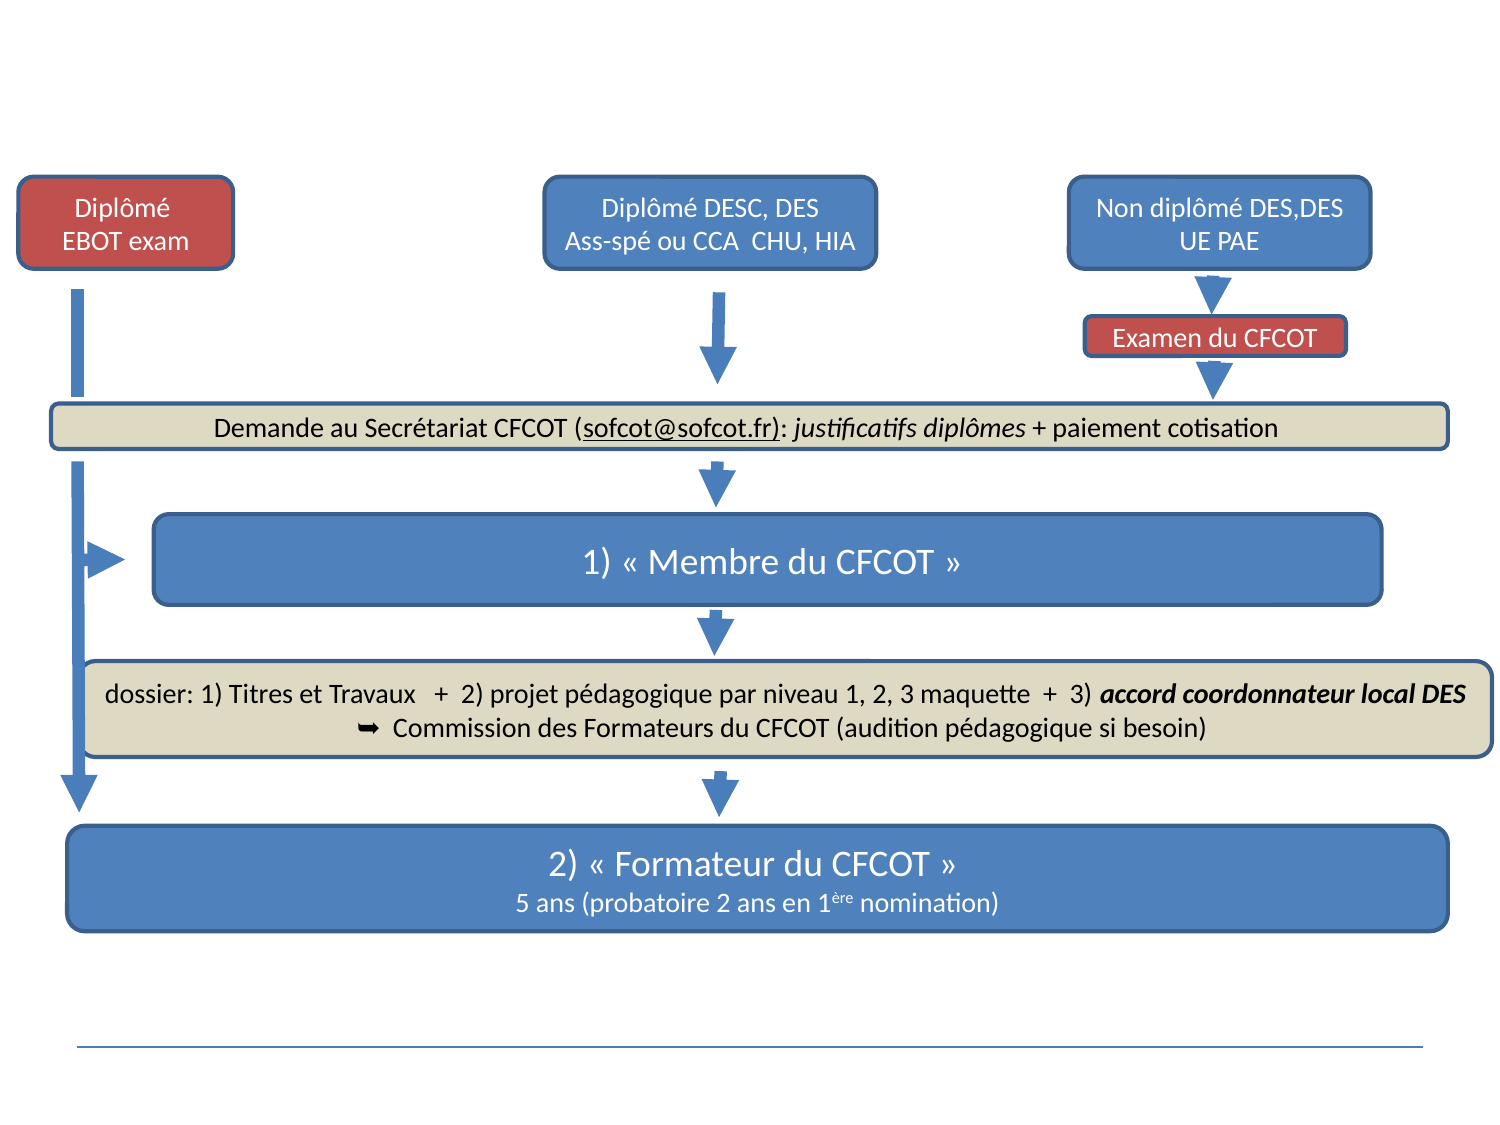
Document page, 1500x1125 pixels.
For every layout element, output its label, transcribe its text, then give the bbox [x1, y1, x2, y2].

text_box 1) « Membre du CFCOT » [151, 512, 1384, 607]
text_box dossier: 1) Titres et Travaux + 2) projet pédagogique par niveau 1, 2, 3 maquette + 3) accord coordonnateur local DES ➥ Commission des Formateurs du CFCOT (audition pédagogique si besoin) [85, 658, 1495, 760]
text_box Non diplômé DES,DES UE PAE [1066, 174, 1373, 271]
text_box Examen du CFCOT [1082, 314, 1349, 359]
text_box Diplômé DESC, DES Ass-spé ou CCA CHU, HIA [542, 174, 879, 271]
text_box Diplômé EBOT exam [16, 174, 236, 271]
text_box Demande au Secrétariat CFCOT (sofcot@sofcot.fr): justificatifs diplômes + paiement cotisation [48, 401, 1450, 452]
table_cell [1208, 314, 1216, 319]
text_box 2) « Formateur du CFCOT » 5 ans (probatoire 2 ans en 1ère nomination) [64, 823, 1450, 934]
